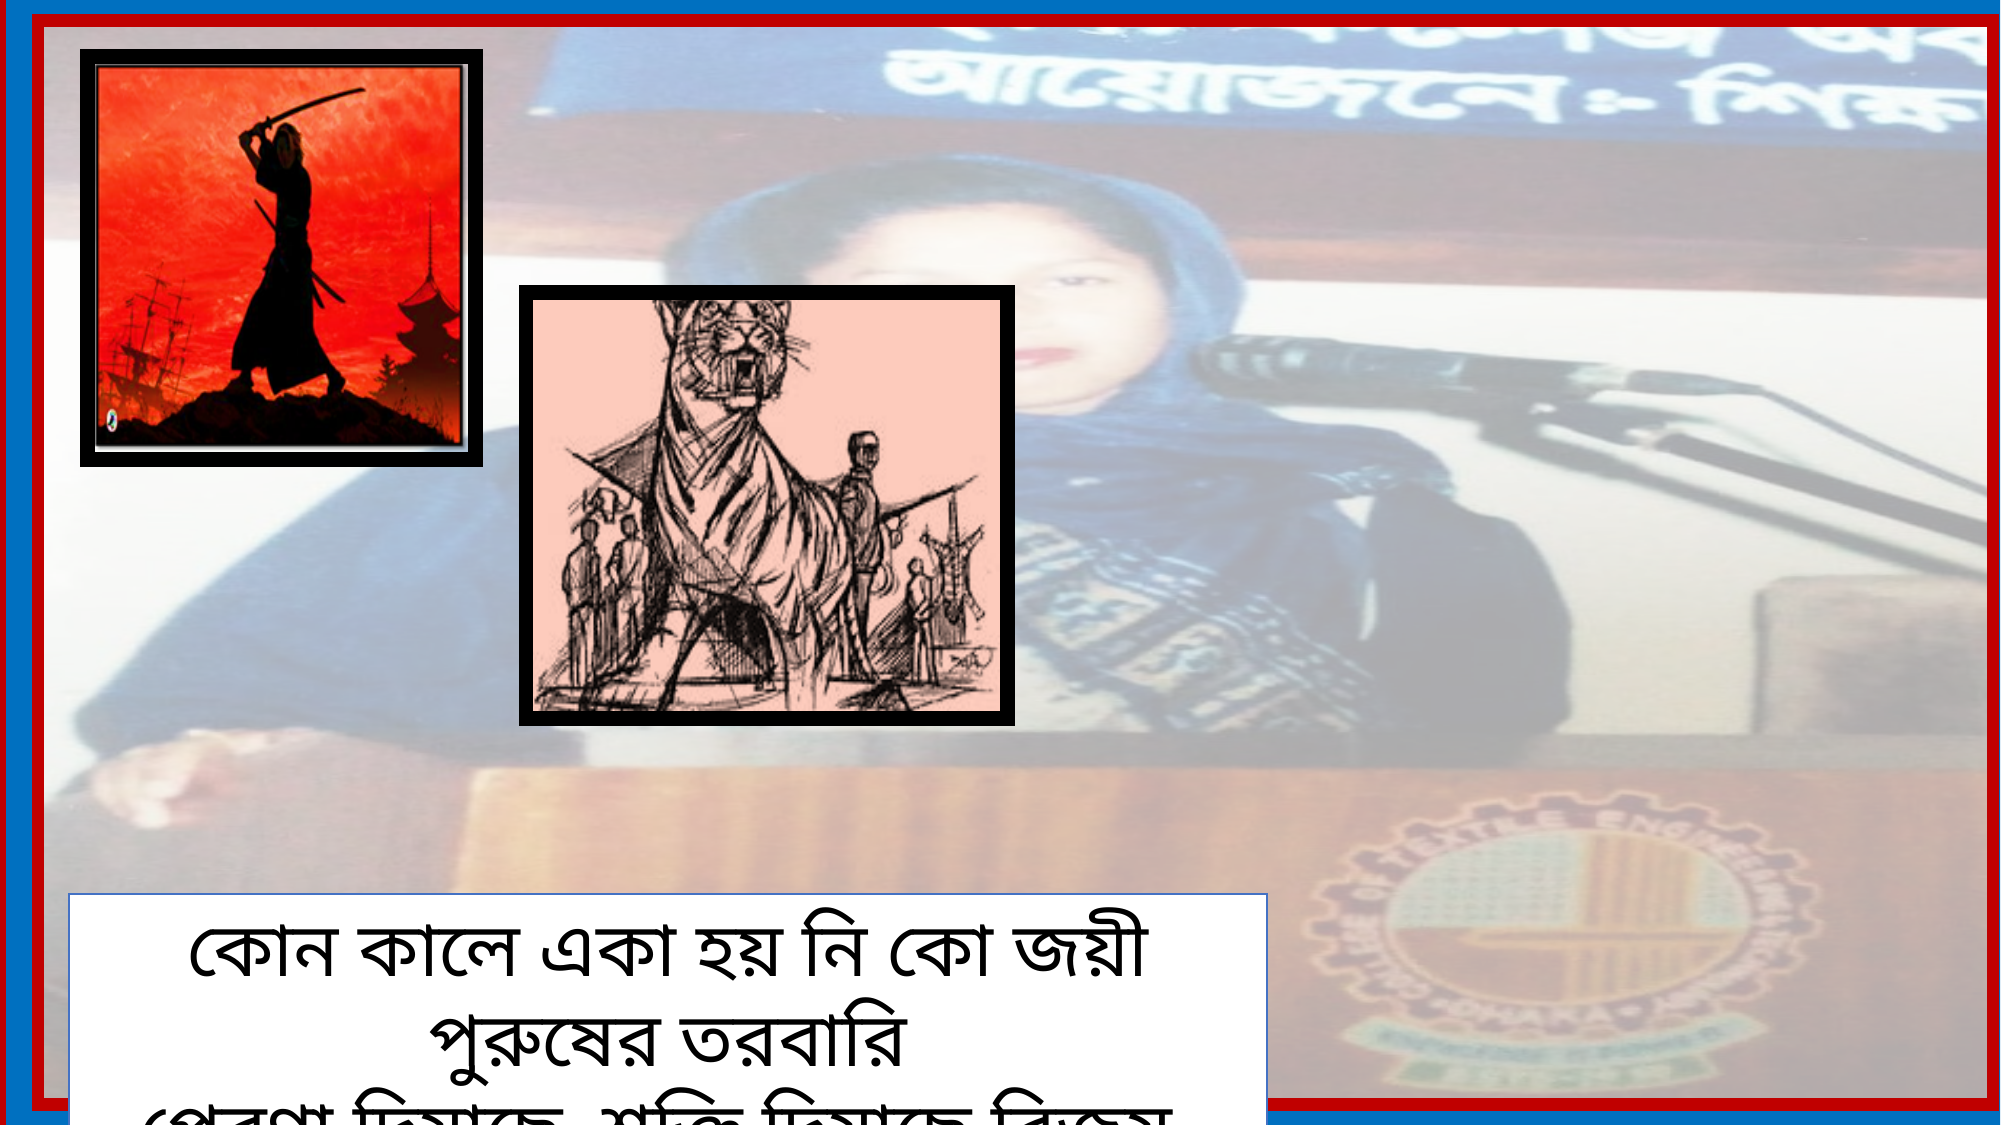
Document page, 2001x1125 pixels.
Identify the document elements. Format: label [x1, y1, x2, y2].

text_box [68, 63, 1268, 1092]
